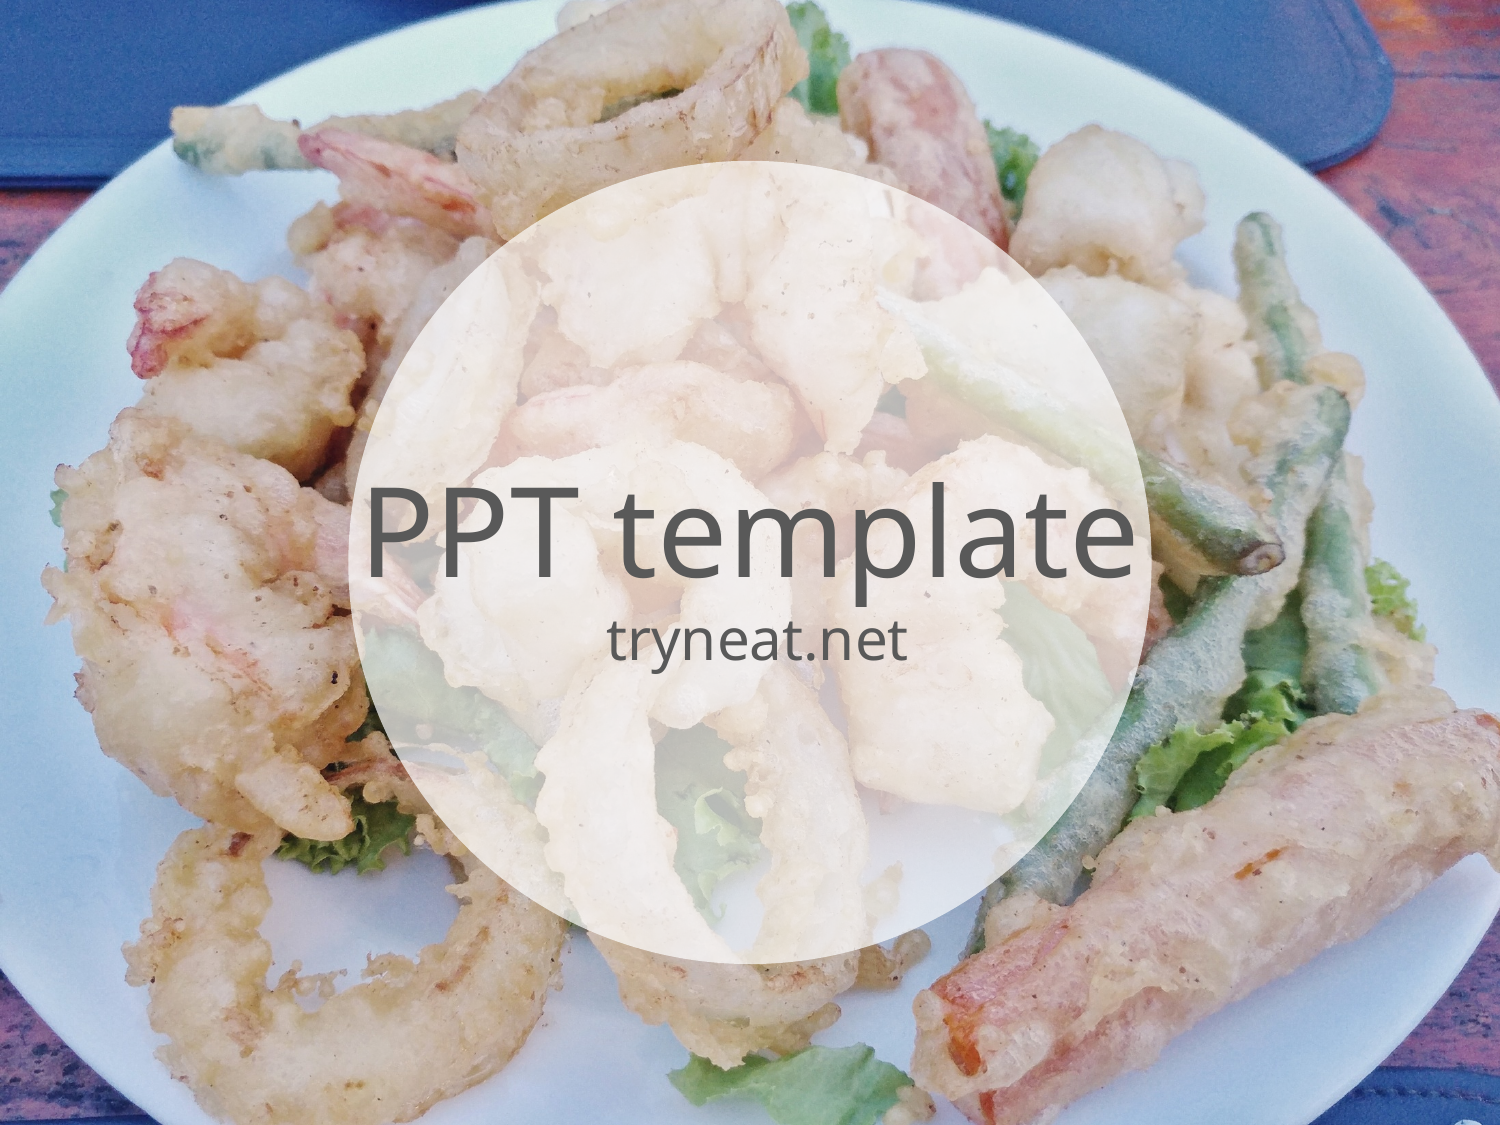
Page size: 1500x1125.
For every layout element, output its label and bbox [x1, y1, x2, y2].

text_box [0, 0, 1500, 1125]
